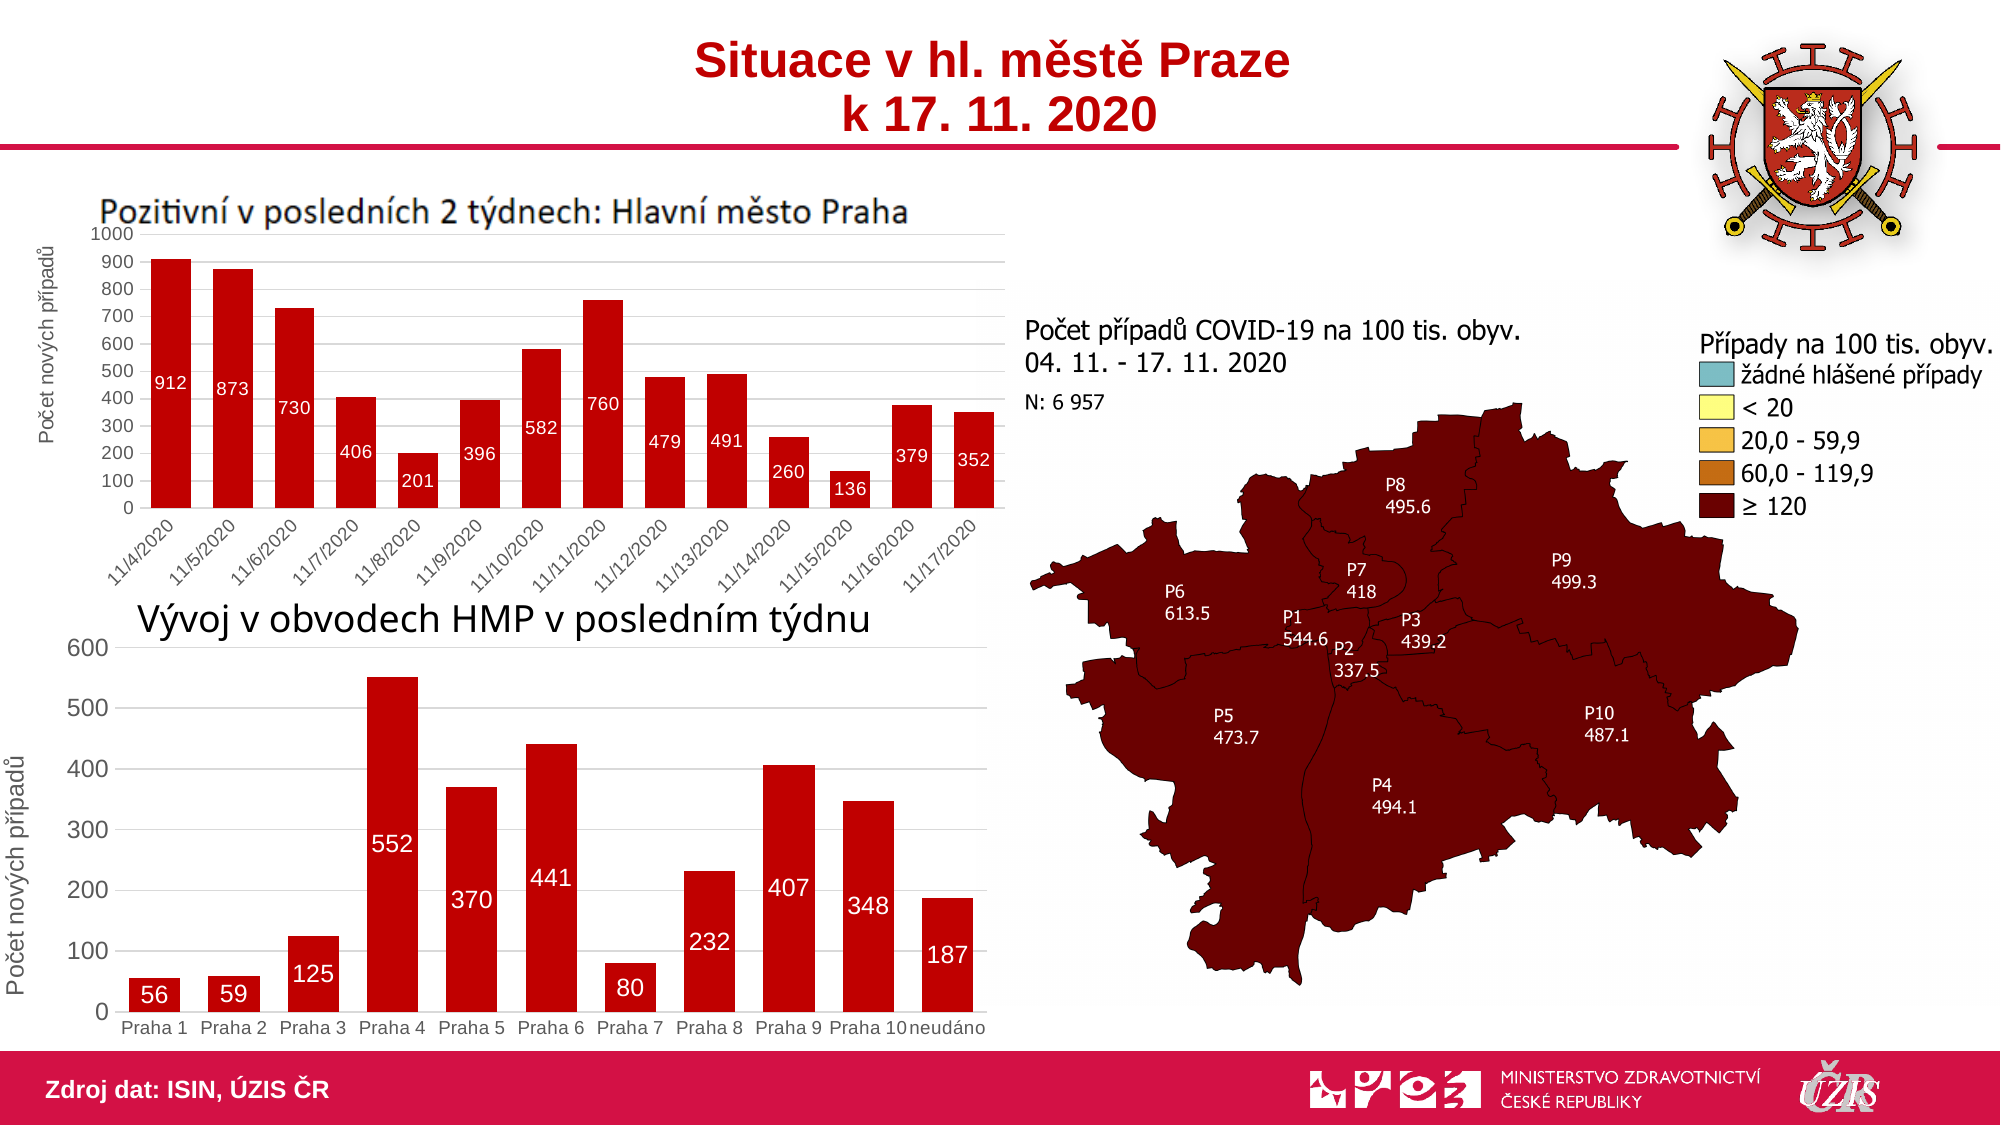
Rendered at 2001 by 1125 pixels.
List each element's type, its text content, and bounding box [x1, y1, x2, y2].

picture [1702, 179, 1923, 257]
title Situace v hl. městě Praze k 17. 11. 2020 [0, 0, 2000, 179]
text_box Zdroj dat: ISIN, ÚZIS ČR [30, 1071, 410, 1112]
picture [1000, 280, 2000, 1006]
picture [1308, 1068, 1762, 1108]
picture [1778, 1050, 1901, 1125]
picture [89, 193, 922, 215]
chart [0, 215, 1026, 1071]
